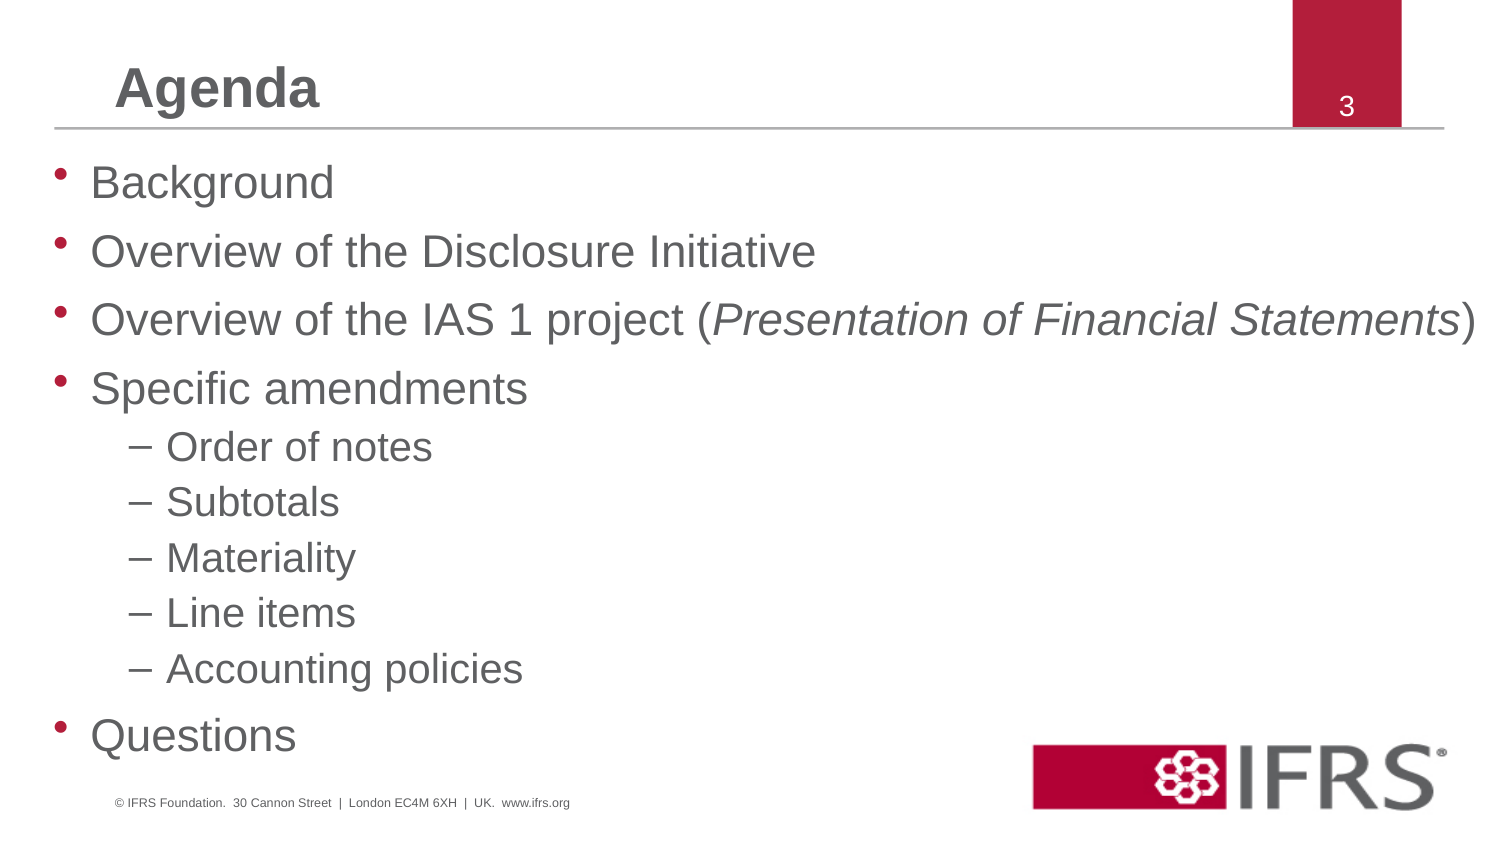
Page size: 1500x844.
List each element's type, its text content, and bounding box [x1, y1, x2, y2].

list Background Overview of the Disclosure Initiative Overview of the IAS 1 project (Presentation of Financial Statements) Specific amendments Order of notes Subtotals Materiality Line items Accounting policies Questions [53, 152, 1500, 844]
slide_number 3 [1295, 87, 1399, 112]
footer © IFRS Foundation. 30 Cannon Street | London EC4M 6XH | UK. www.ifrs.org [114, 795, 1042, 819]
title Agenda [114, 22, 1226, 120]
